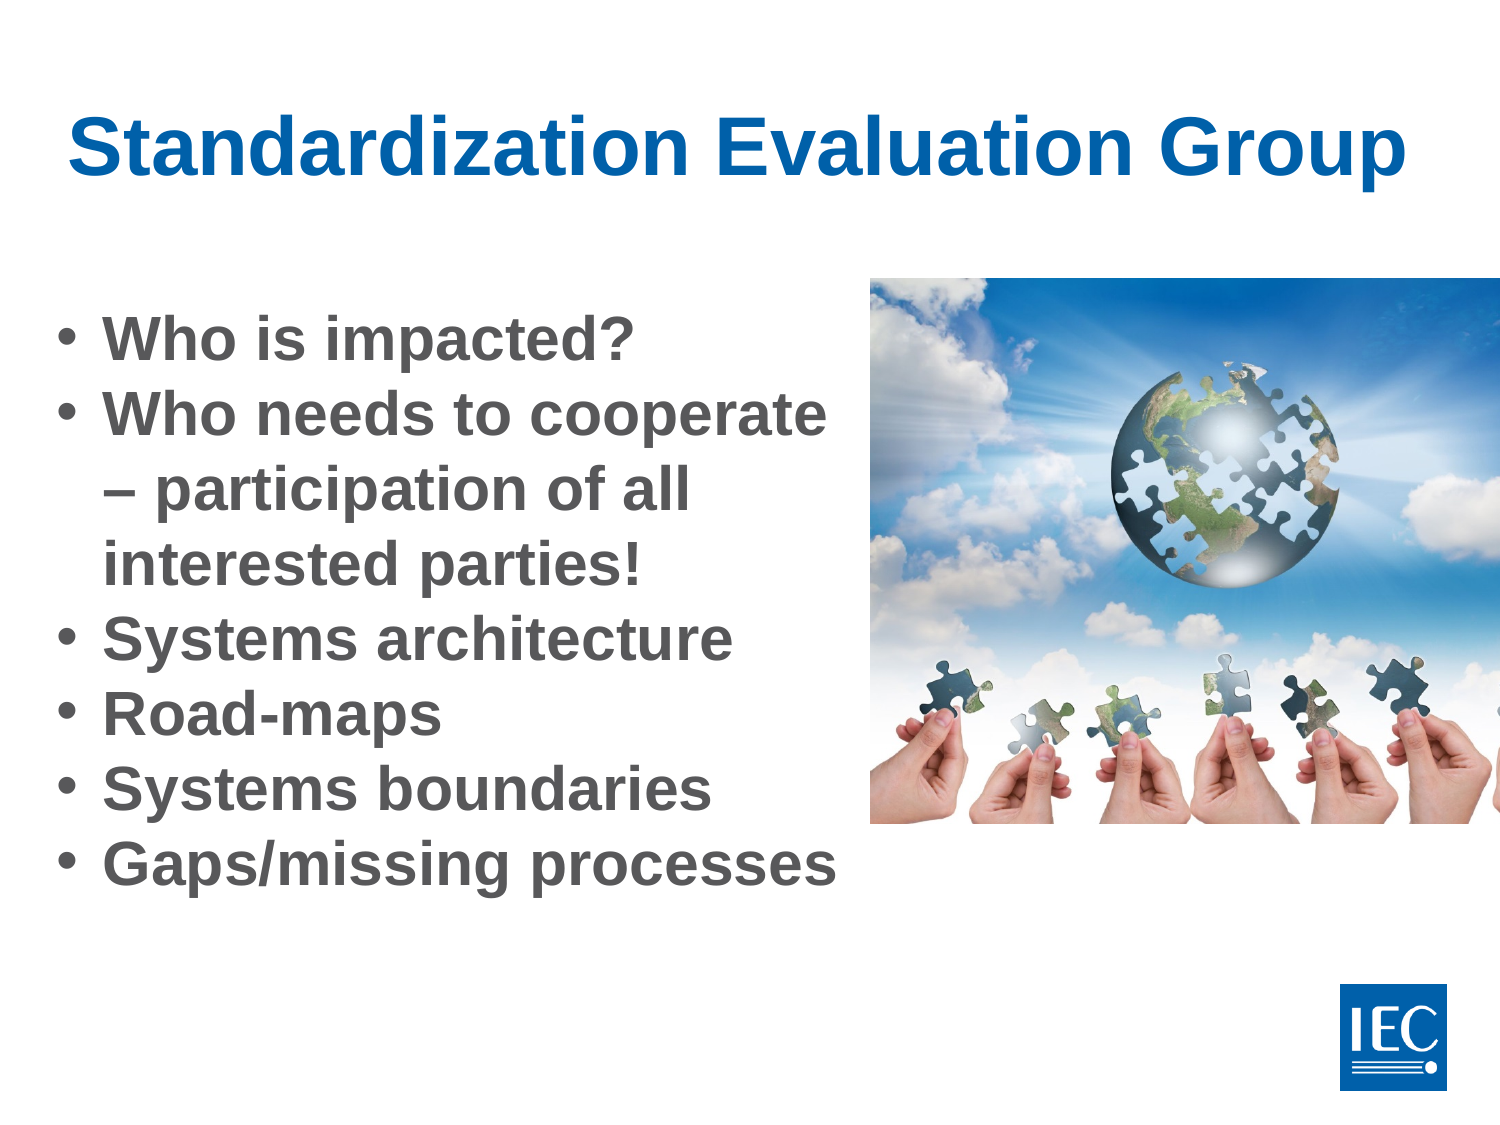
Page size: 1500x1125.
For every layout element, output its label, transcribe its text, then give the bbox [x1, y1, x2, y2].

picture [870, 278, 1500, 824]
text_box Standardization Evaluation Group [53, 84, 1500, 200]
picture [1340, 983, 1448, 1091]
text_box Who is impacted? Who needs to cooperate – participation of all interested parties! Systems architecture Road-maps Systems boundaries Gaps/missing processes [41, 290, 857, 980]
